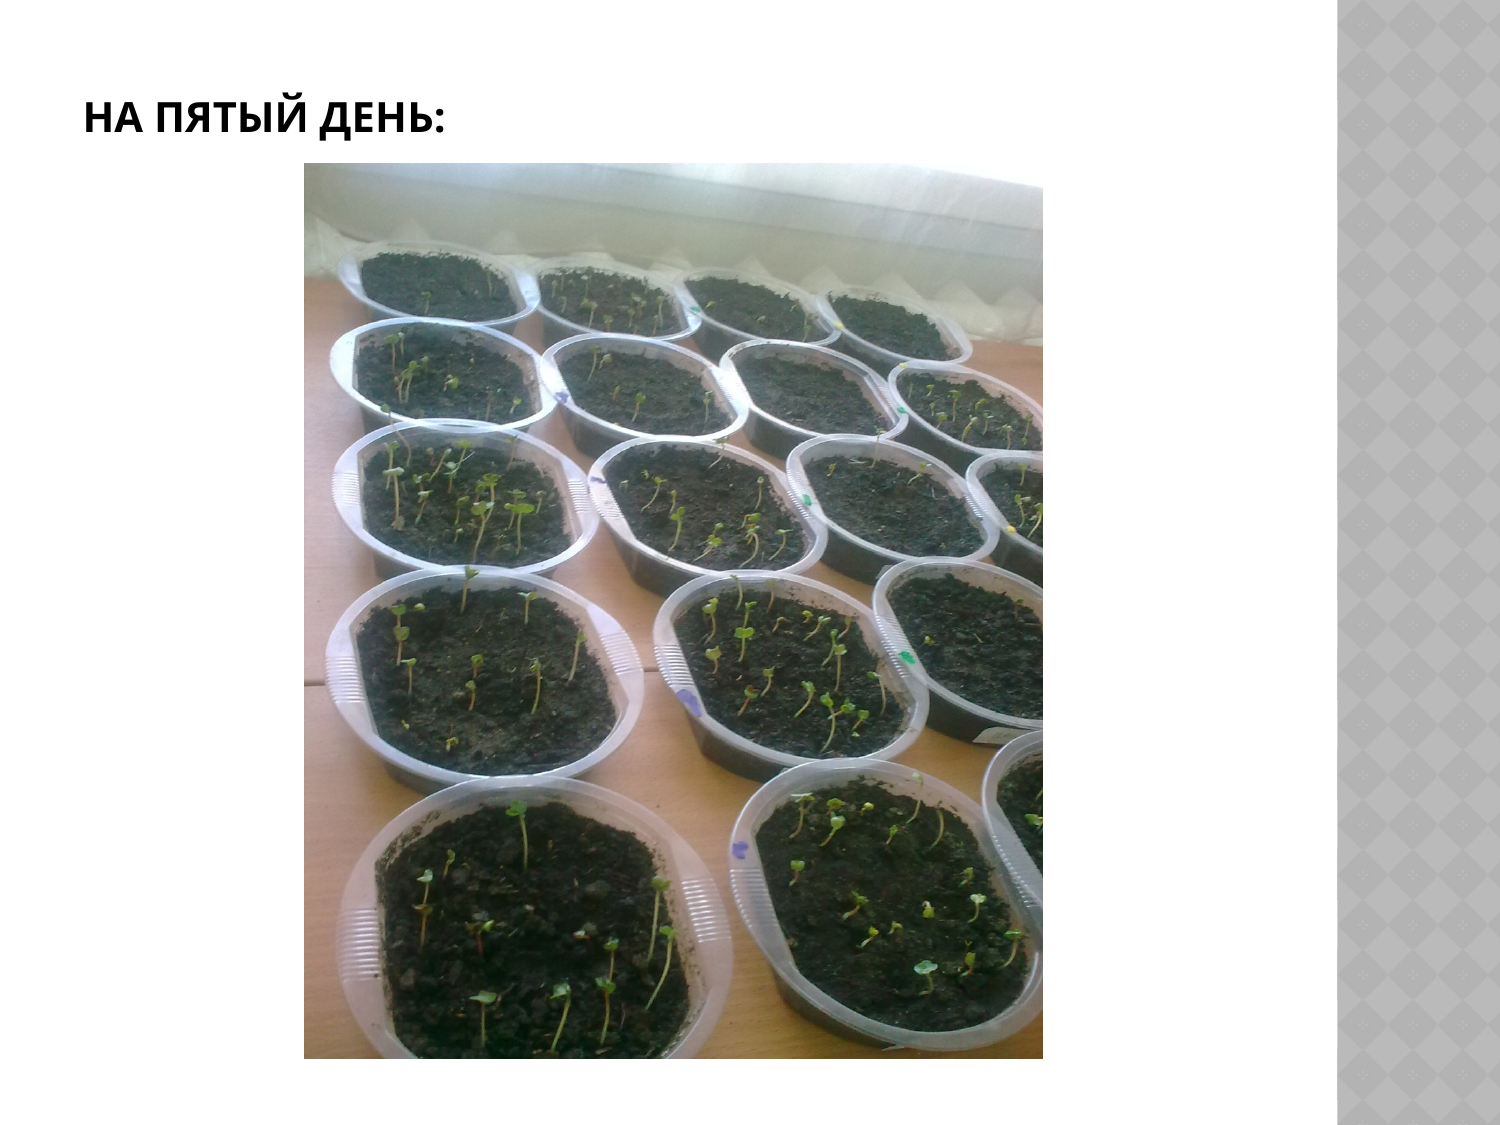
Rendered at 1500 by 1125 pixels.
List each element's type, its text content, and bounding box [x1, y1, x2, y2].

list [304, 163, 1044, 1060]
title На пятый день: [75, 52, 1263, 141]
